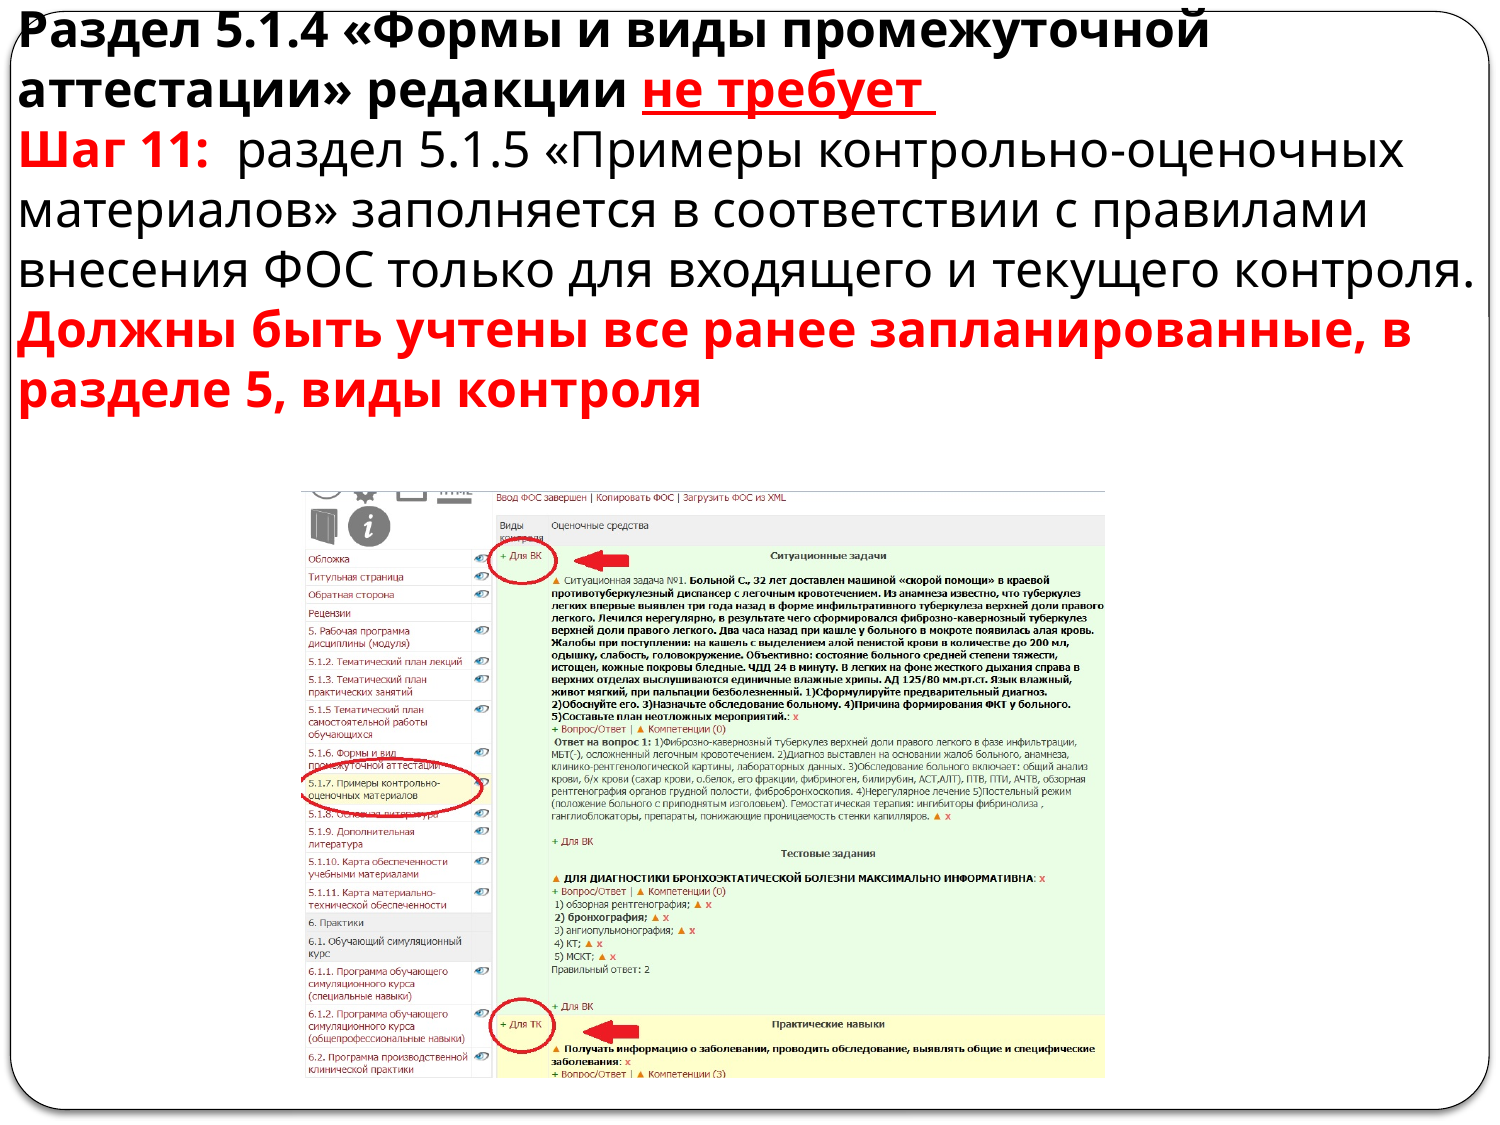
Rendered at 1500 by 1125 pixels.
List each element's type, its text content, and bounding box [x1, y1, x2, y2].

title Раздел 5.1.4 «Формы и виды промежуточной аттестации» редакции не требует Шаг 11: раздел 5.1.5 «Примеры контрольно-оценочных материалов» заполняется в соответствии с правилами внесения ФОС только для входящего и текущего контроля. Должны быть учтены все ранее запланированные, в разделе 5, виды контроля [3, 19, 1500, 433]
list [300, 491, 1105, 1078]
